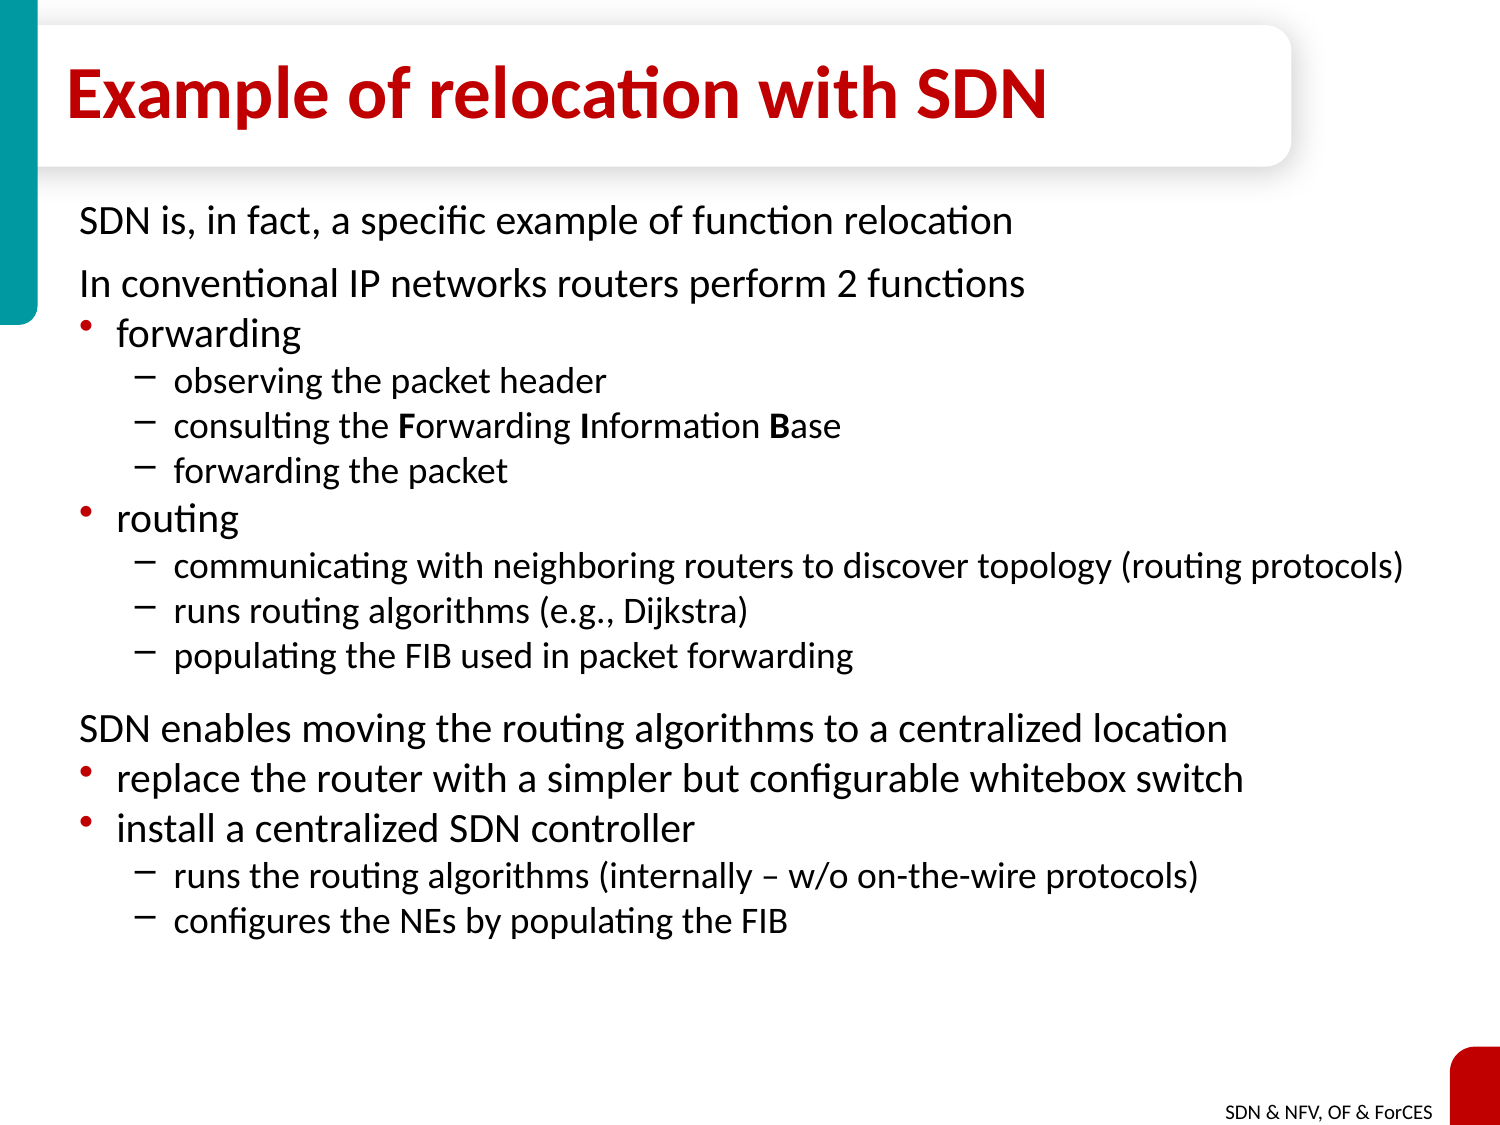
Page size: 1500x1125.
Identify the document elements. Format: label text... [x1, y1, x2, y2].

title Example of relocation with SDN [51, 43, 1283, 149]
list SDN is, in fact, a specific example of function relocation In conventional IP networks routers perform 2 functions forwarding observing the packet header consulting the Forwarding Information Base forwarding the packet routing communicating with neighboring routers to discover topology (routing protocols) runs routing algorithms (e.g., Dijkstra) populating the FIB used in packet forwarding SDN enables moving the routing algorithms to a centralized location replace the router with a simpler but configurable whitebox switch install a centralized SDN controller runs the routing algorithms (internally – w/o on-the-wire protocols) configures the NEs by populating the FIB [64, 186, 1444, 1091]
